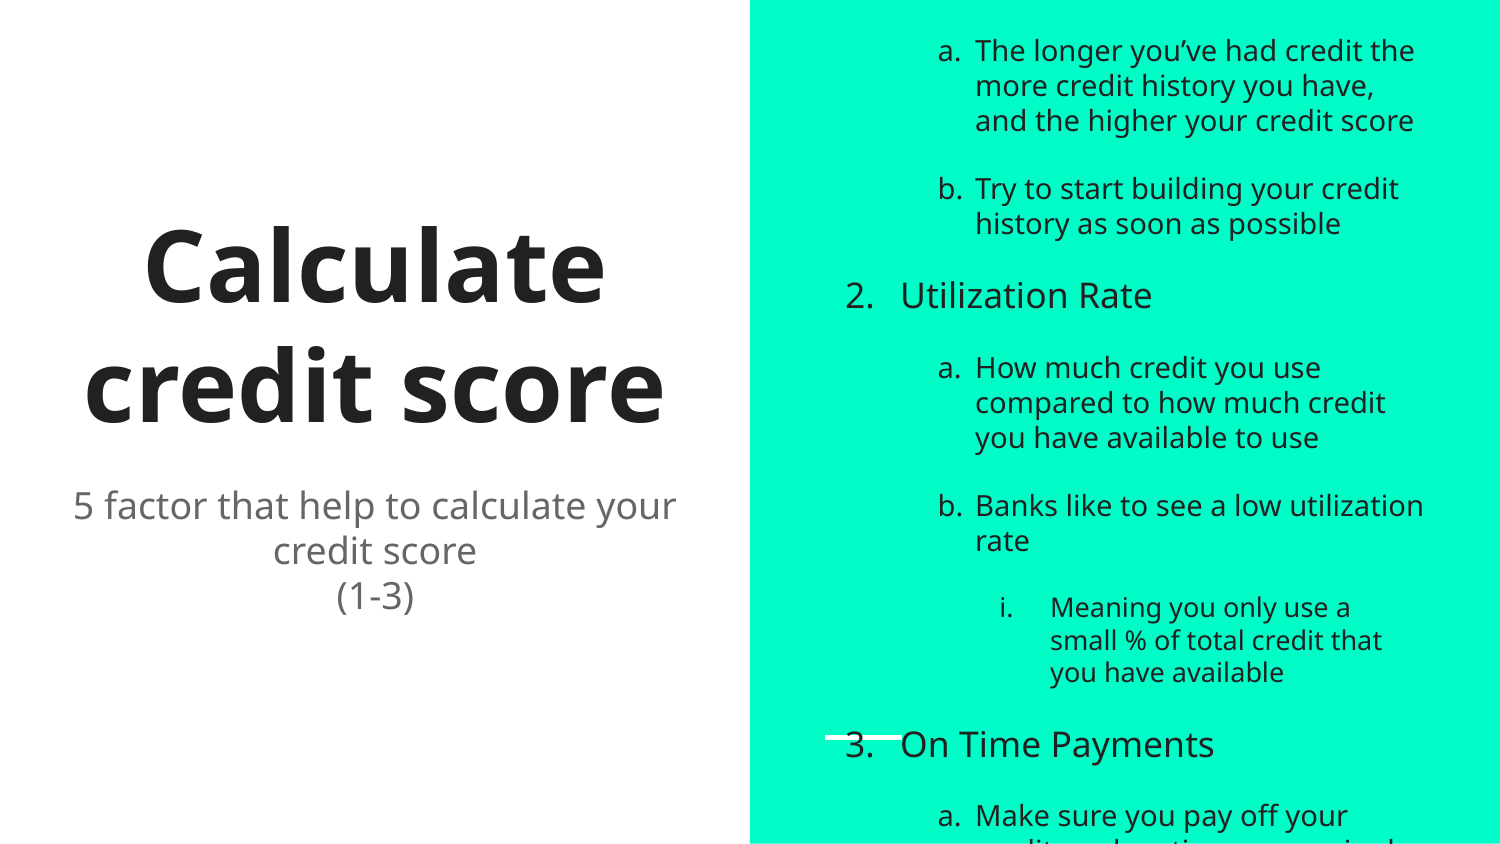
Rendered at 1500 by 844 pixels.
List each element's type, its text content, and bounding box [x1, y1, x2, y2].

title Calculate credit score [43, 177, 708, 458]
subtitle 5 factor that help to calculate your credit score (1-3) [43, 466, 708, 688]
list Length of credit history The longer you’ve had credit the more credit history you have, and the higher your credit score Try to start building your credit history as soon as possible Utilization Rate How much credit you use compared to how much credit you have available to use Banks like to see a low utilization rate Meaning you only use a small % of total credit that you have available On Time Payments Make sure you pay off your credit card on time, every single month [810, 168, 1440, 775]
